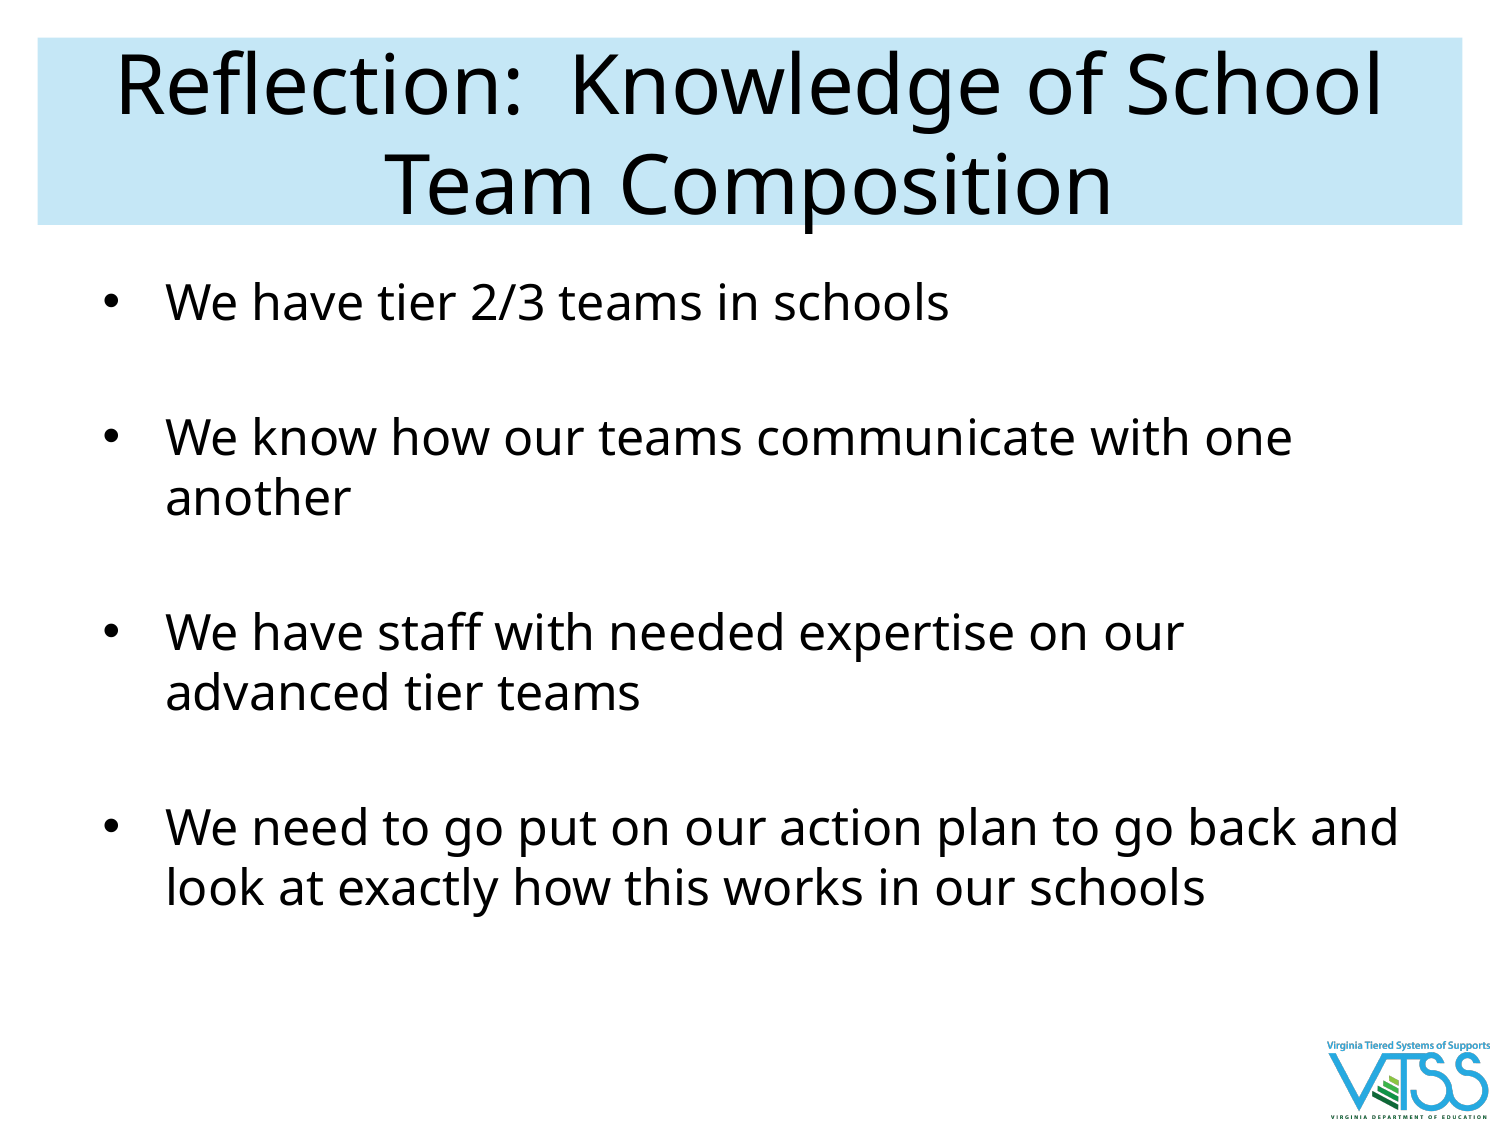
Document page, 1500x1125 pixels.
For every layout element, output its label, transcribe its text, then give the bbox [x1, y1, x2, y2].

list We have tier 2/3 teams in schools We know how our teams communicate with one another We have staff with needed expertise on our advanced tier teams We need to go put on our action plan to go back and look at exactly how this works in our schools [75, 262, 1425, 1013]
picture [1327, 1041, 1490, 1119]
title Reflection: Knowledge of School Team Composition [37, 37, 1463, 225]
